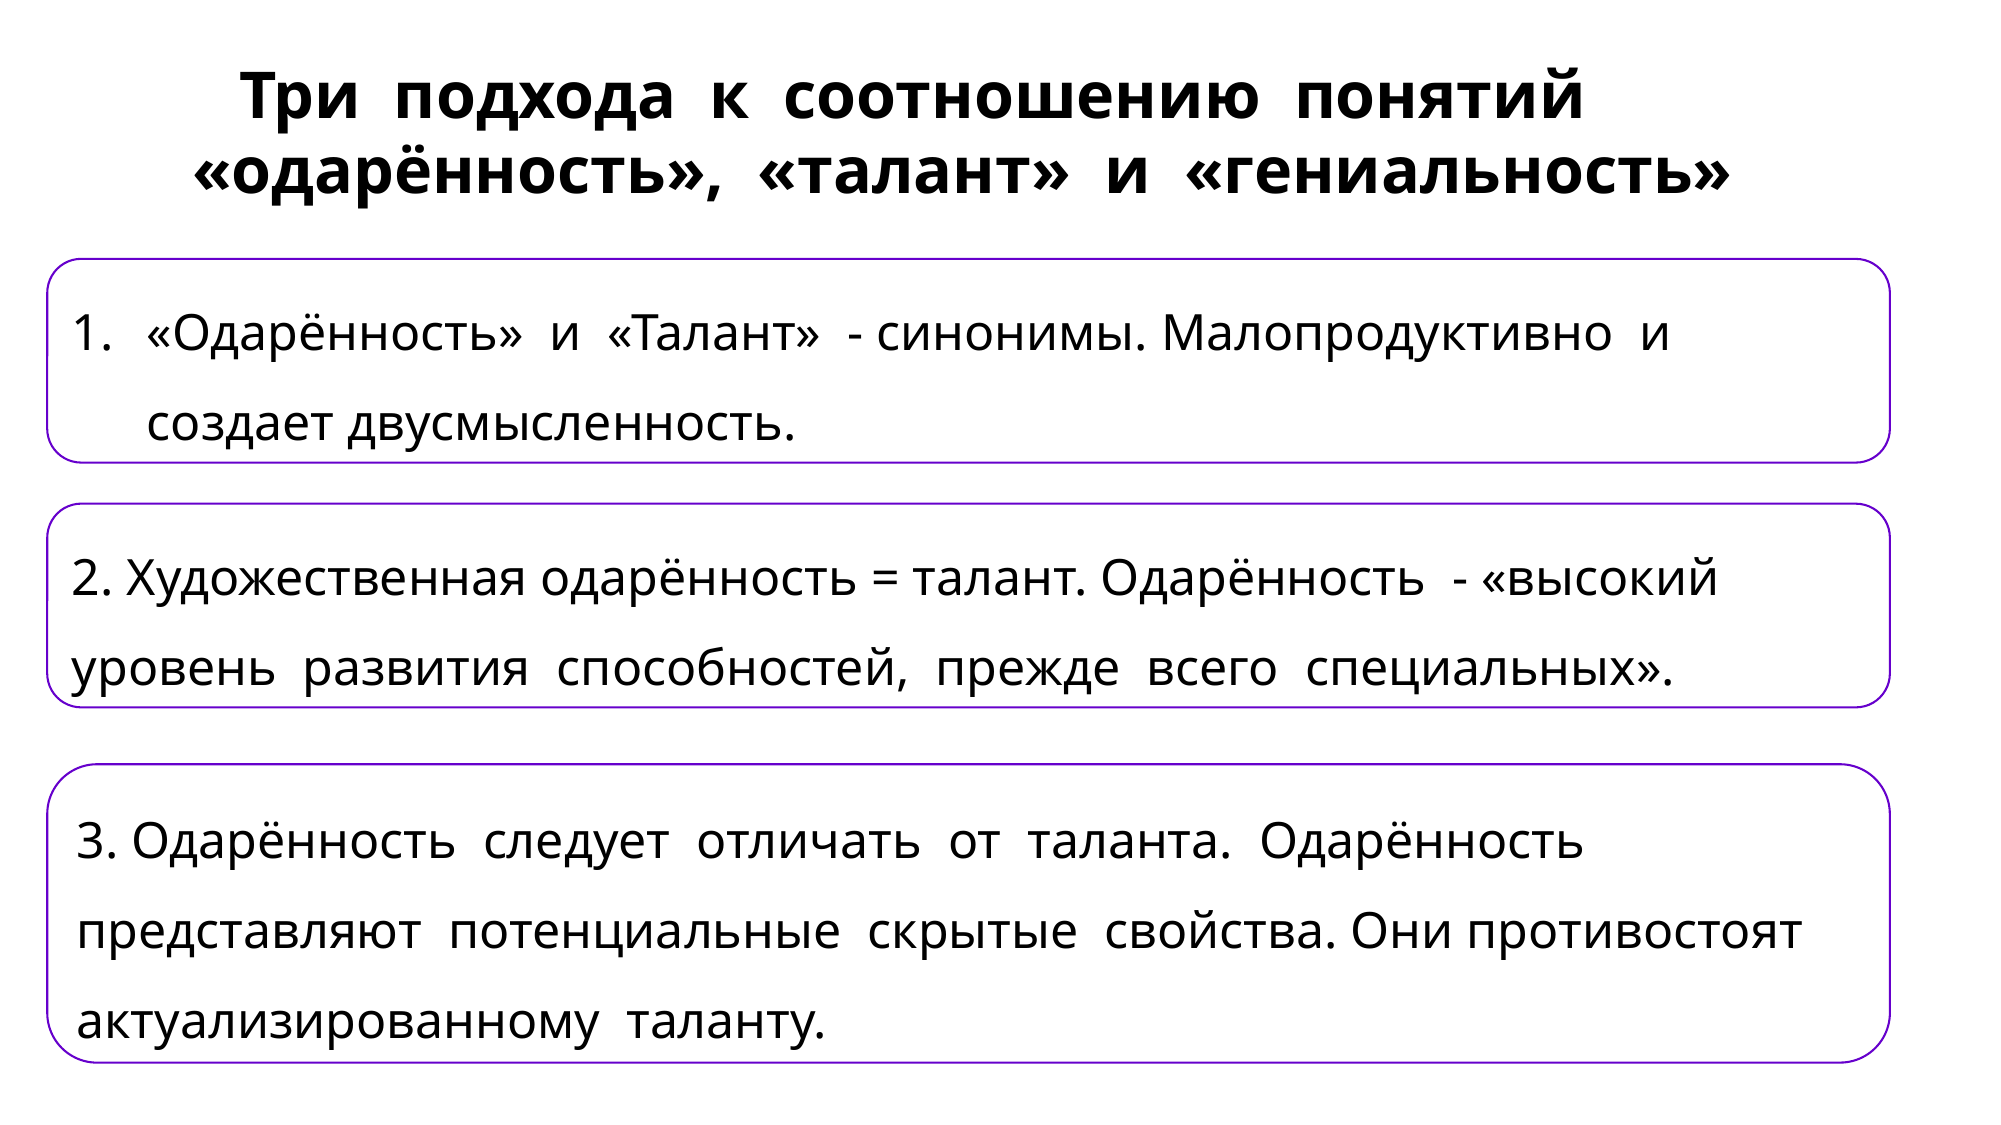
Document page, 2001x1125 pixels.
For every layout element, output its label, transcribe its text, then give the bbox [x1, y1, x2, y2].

text_box «Одарённость» и «Талант» - синонимы. Малопродуктивно и создает двусмысленность. [46, 257, 1891, 464]
text_box 3. Одарённость следует отличать от таланта. Одарённость представляют потенциальные скрытые свойства. Они противостоят актуализированному таланту. [46, 763, 1891, 1064]
title Три подхода к соотношению понятий «одарённость», «талант» и «гениальность» [176, 29, 1902, 218]
text_box 2. Художественная одарённость = талант. Одарённость - «высокий уровень развития способностей, прежде всего специальных». [46, 502, 1891, 709]
